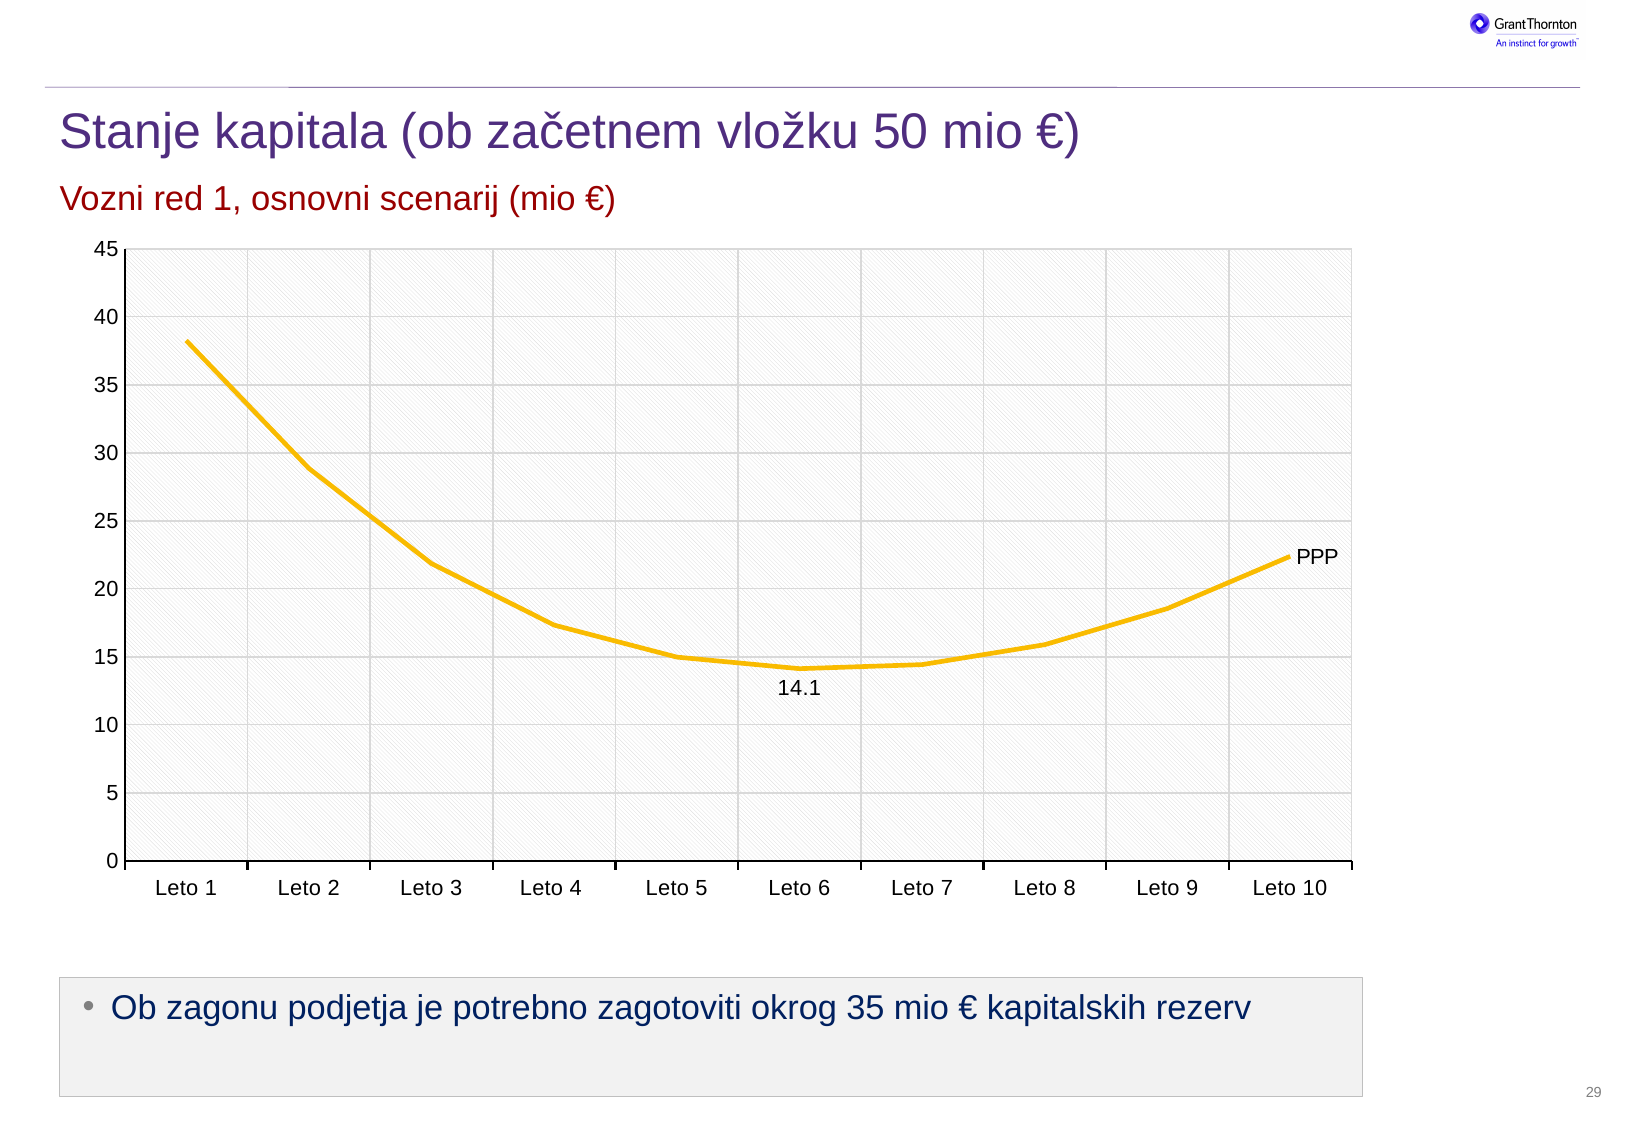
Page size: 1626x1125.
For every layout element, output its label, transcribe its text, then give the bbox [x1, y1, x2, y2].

picture [1460, 0, 1586, 60]
text_box Ob zagonu podjetja je potrebno zagotoviti okrog 35 mio € kapitalskih rezerv [59, 977, 1363, 1097]
title Stanje kapitala (ob začetnem vložku 50 mio €) [44, 101, 1581, 163]
chart [44, 235, 1372, 905]
text_box Vozni red 1, osnovni scenarij (mio €) [59, 176, 1069, 218]
